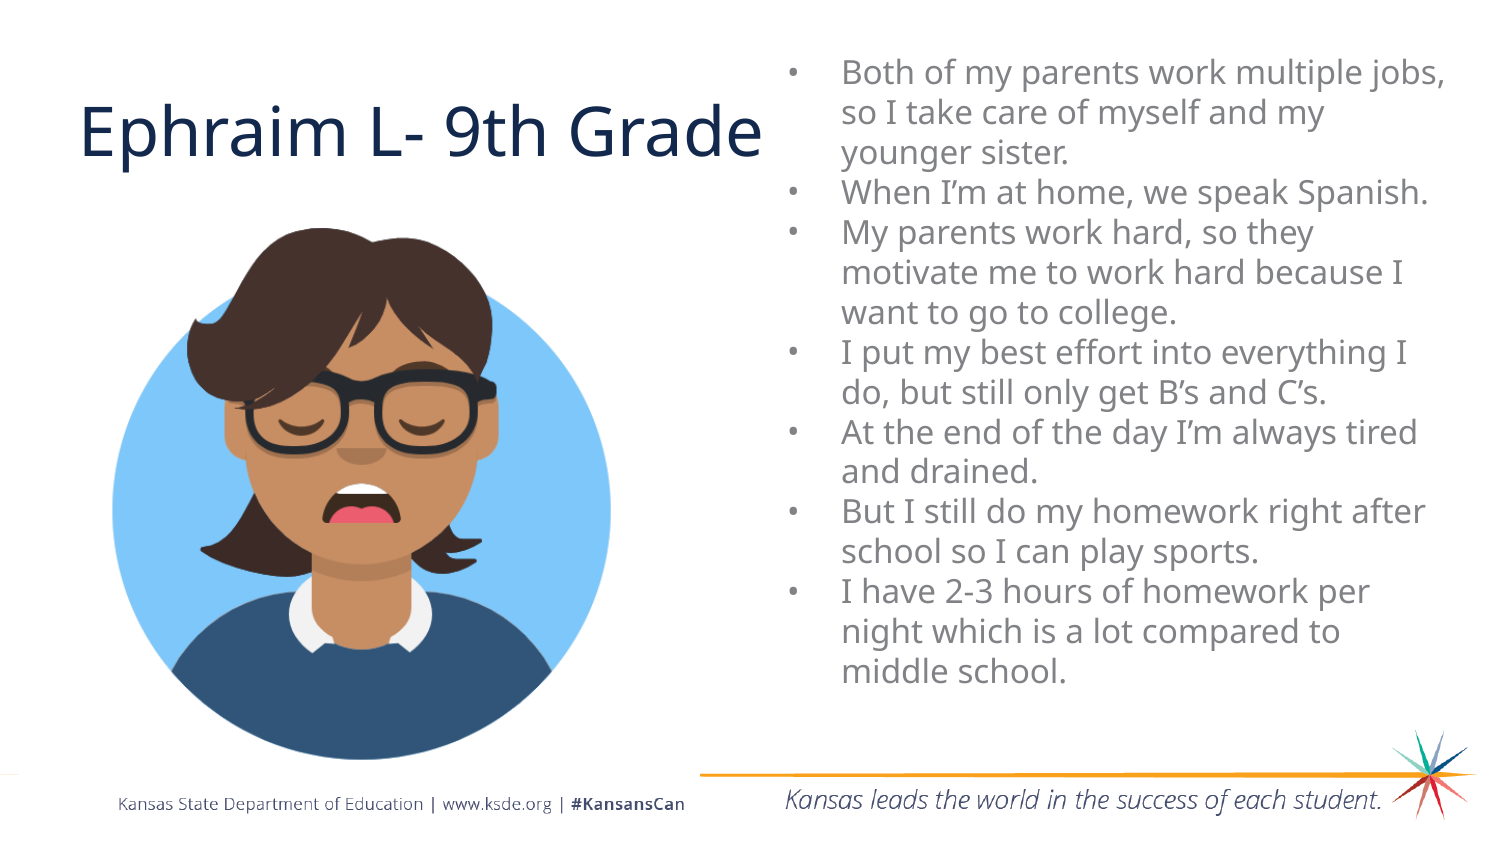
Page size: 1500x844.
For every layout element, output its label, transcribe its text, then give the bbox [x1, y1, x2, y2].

title Ephraim L- 9th Grade [19, 60, 766, 172]
picture [0, 0, 1500, 844]
text_box Both of my parents work multiple jobs, so I take care of myself and my younger sister. When I’m at home, we speak Spanish. My parents work hard, so they motivate me to work hard because I want to go to college. I put my best effort into everything I do, but still only get B’s and C’s. At the end of the day I’m always tired and drained. But I still do my homework right after school so I can play sports. I have 2-3 hours of homework per night which is a lot compared to middle school. [766, 51, 1454, 612]
